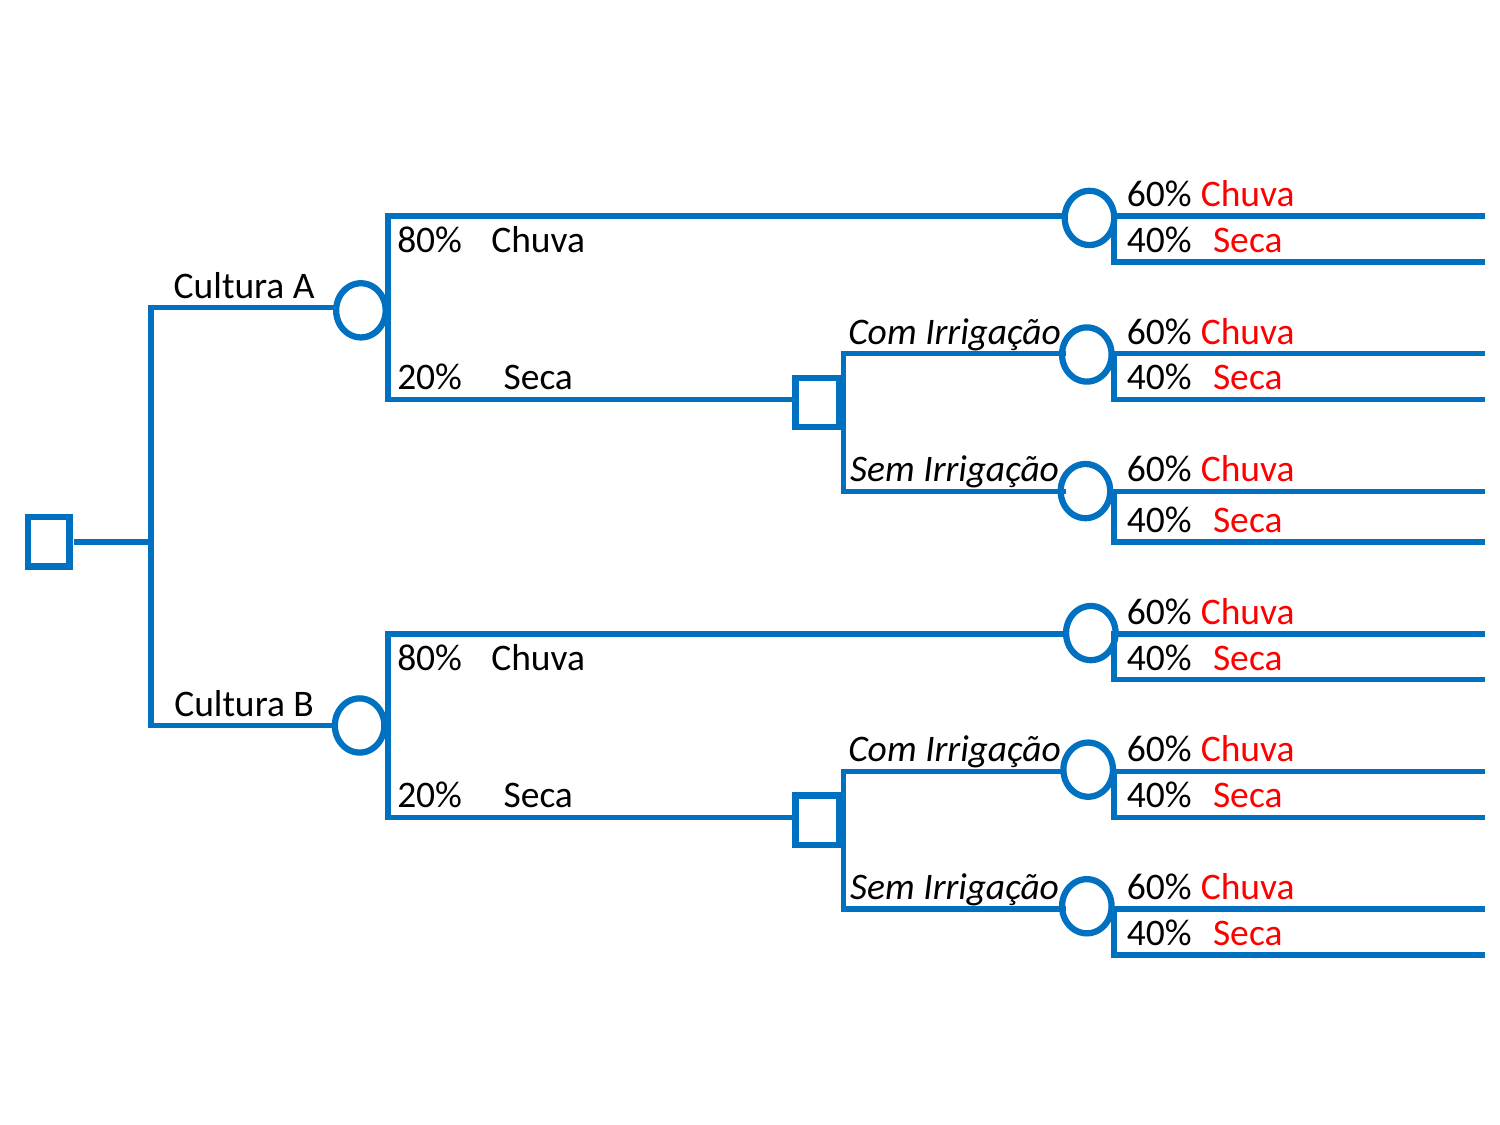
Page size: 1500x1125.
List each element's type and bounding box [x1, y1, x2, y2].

table_cell [154, 310, 1485, 723]
text_box [333, 697, 386, 754]
text_box [1061, 878, 1113, 935]
table_cell [846, 774, 1485, 906]
table_cell [391, 219, 1485, 397]
table_cell [1117, 494, 1485, 539]
text_box [1063, 189, 1116, 247]
table_cell [1117, 219, 1485, 259]
text_box [794, 794, 841, 846]
table_header [17, 170, 1485, 216]
table_cell [1117, 356, 1485, 397]
text_box [27, 516, 71, 567]
table_cell [846, 356, 1485, 489]
table_cell [1117, 637, 1485, 677]
table_cell [1117, 912, 1485, 952]
text_box [1061, 326, 1113, 383]
table_cell [391, 637, 1485, 815]
text_box [794, 377, 841, 428]
text_box [1062, 741, 1114, 798]
text_box [1059, 462, 1112, 520]
table_cell [17, 216, 1111, 955]
table_cell [1117, 774, 1485, 815]
text_box [335, 282, 387, 339]
text_box [1065, 604, 1117, 662]
